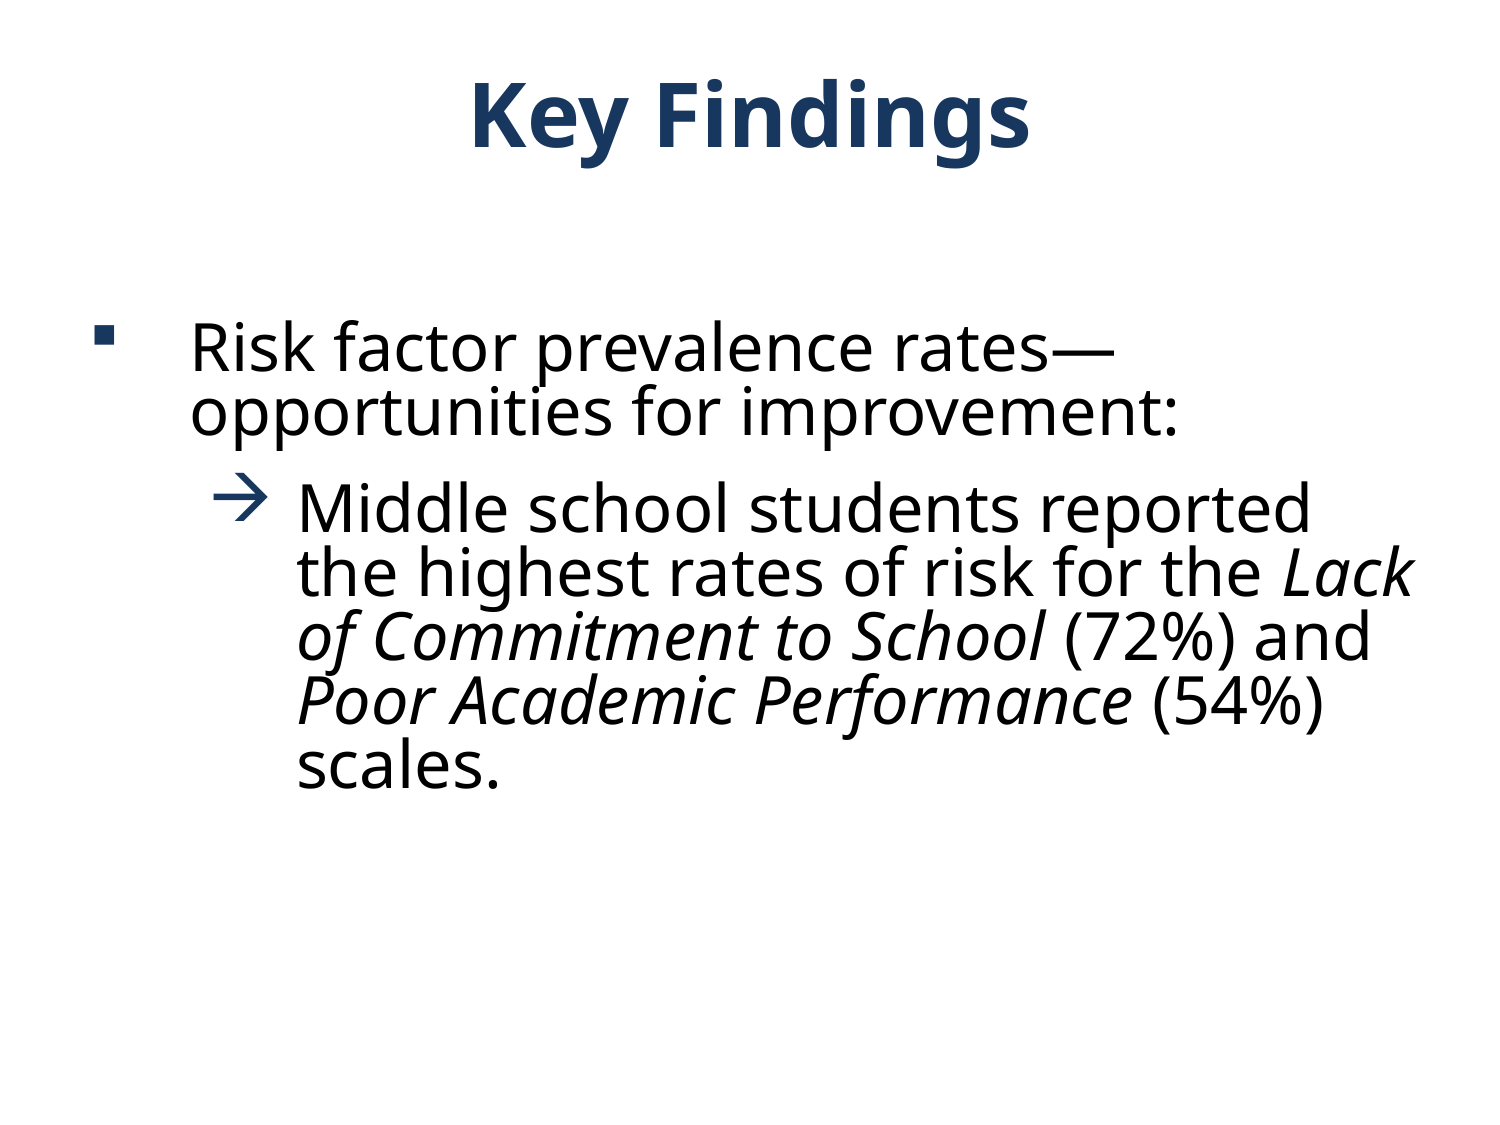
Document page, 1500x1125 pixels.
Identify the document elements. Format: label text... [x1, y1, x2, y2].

text_box Risk factor prevalence rates—opportunities for improvement: Middle school students reported the highest rates of risk for the Lack of Commitment to School (72%) and Poor Academic Performance (54%) scales. [75, 312, 1450, 1113]
text_box Key Findings [37, 62, 1463, 174]
